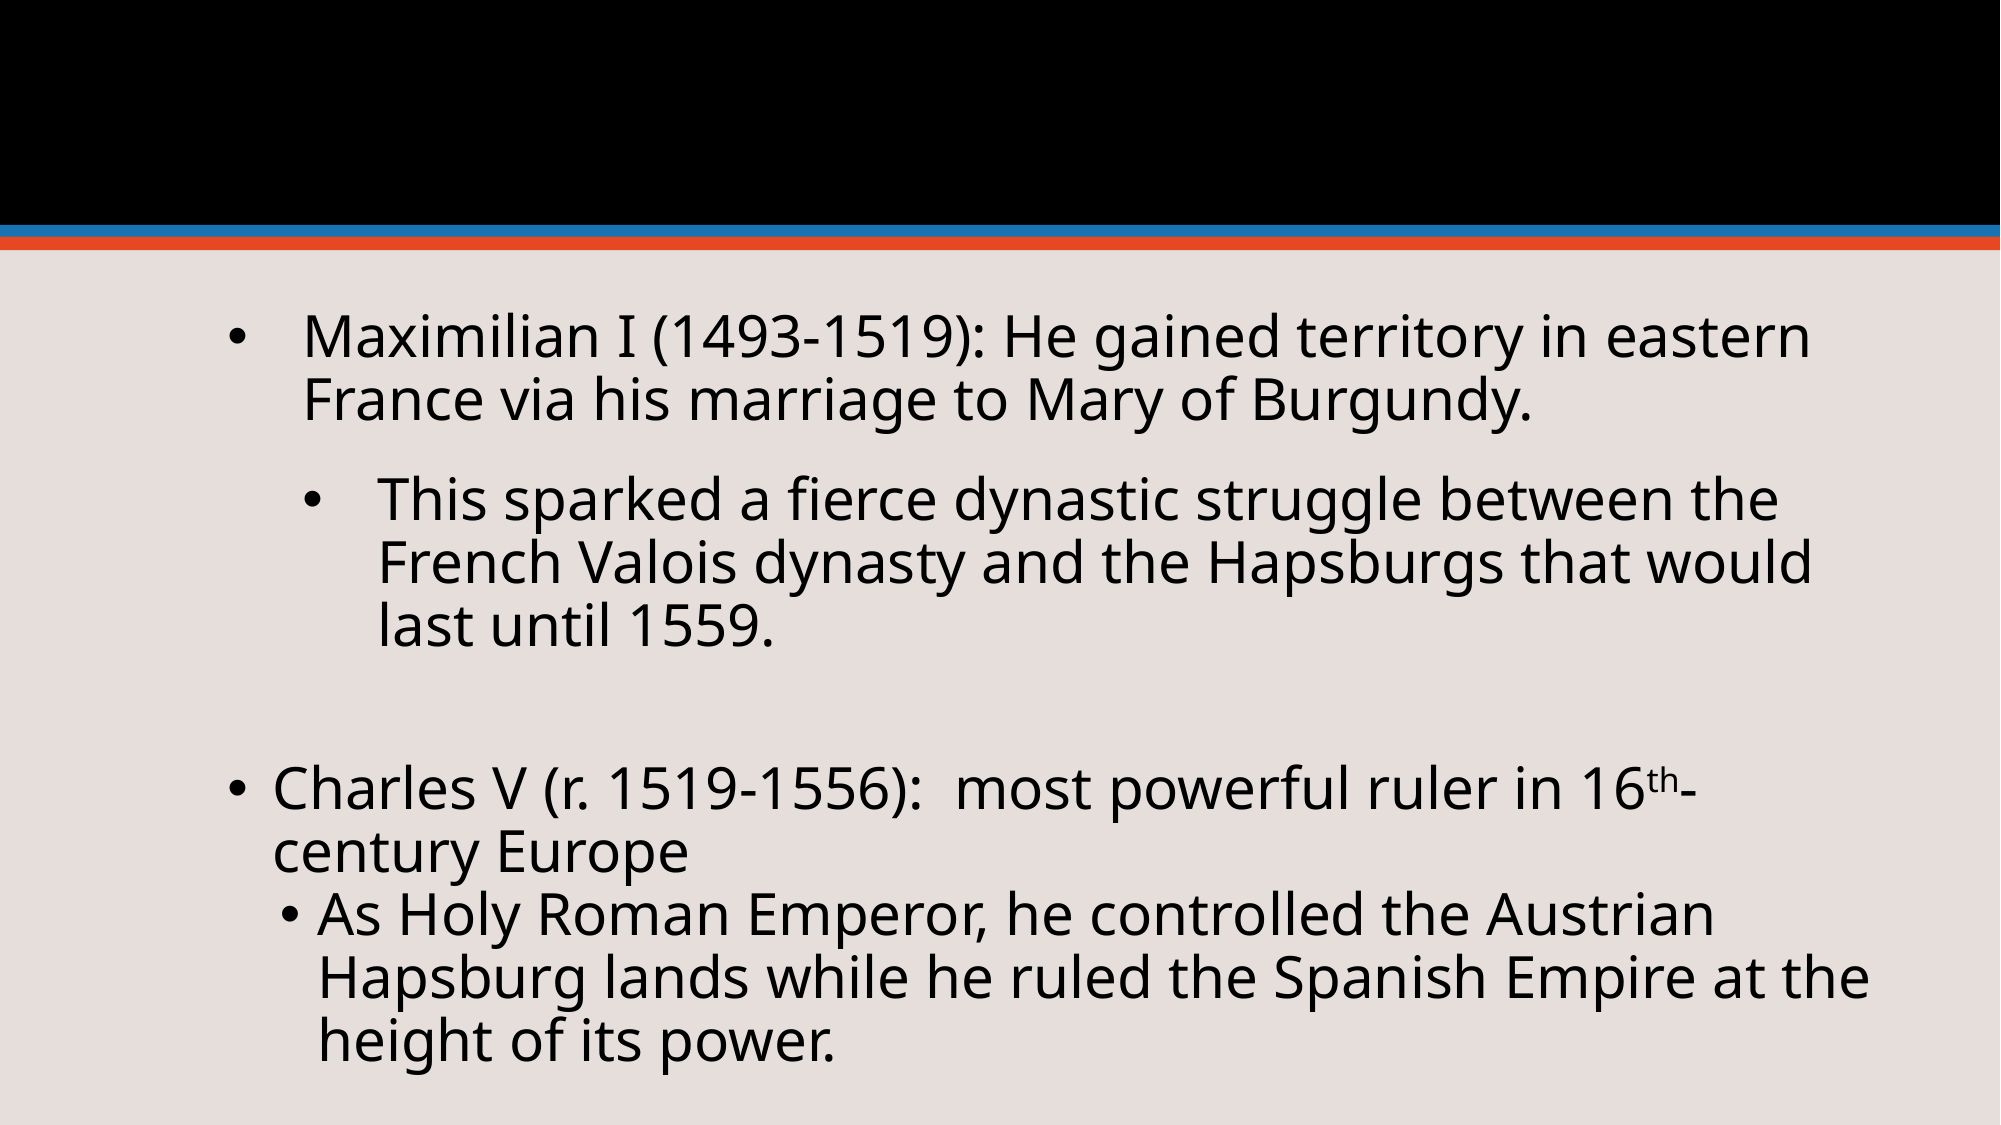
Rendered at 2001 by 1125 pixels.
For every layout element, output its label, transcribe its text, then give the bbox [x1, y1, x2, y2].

list Maximilian I (1493-1519): He gained territory in eastern France via his marriage to Mary of Burgundy. This sparked a fierce dynastic struggle between the French Valois dynasty and the Hapsburgs that would last until 1559. Charles V (r. 1519-1556): most powerful ruler in 16th-century Europe As Holy Roman Emperor, he controlled the Austrian Hapsburg lands while he ruled the Spanish Empire at the height of its power. [212, 299, 1921, 1084]
